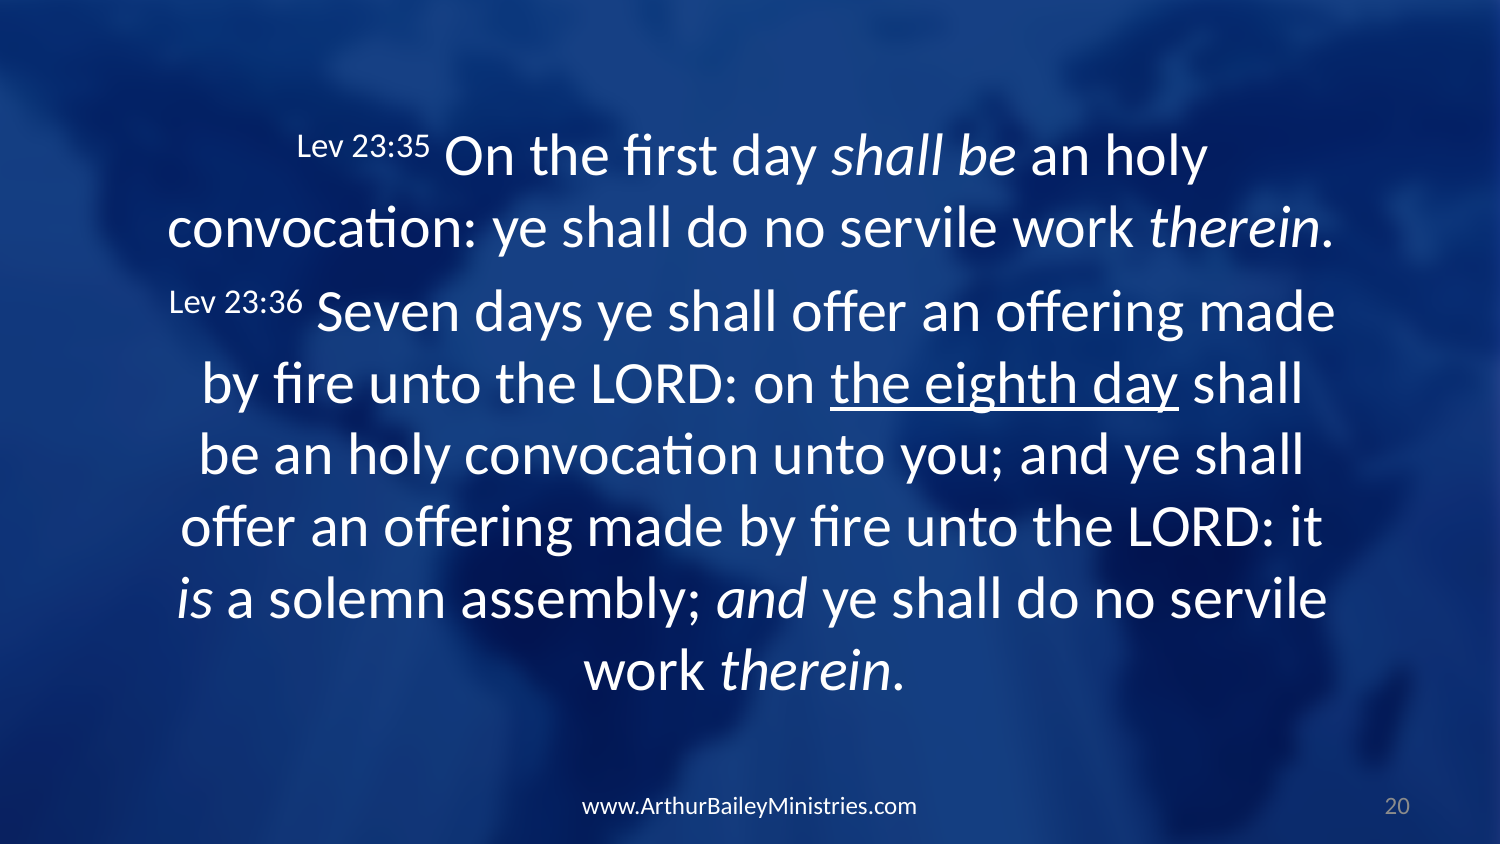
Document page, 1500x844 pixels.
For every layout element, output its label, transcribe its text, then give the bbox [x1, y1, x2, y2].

slide_number 20 [1074, 782, 1425, 827]
picture [0, 0, 1500, 844]
list Lev 23:35 On the first day shall be an holy convocation: ye shall do no servile work therein. Lev 23:36 Seven days ye shall offer an offering made by fire unto the LORD: on the eighth day shall be an holy convocation unto you; and ye shall offer an offering made by fire unto the LORD: it is a solemn assembly; and ye shall do no servile work therein. [151, 107, 1355, 741]
footer www.ArthurBaileyMinistries.com [512, 782, 988, 827]
